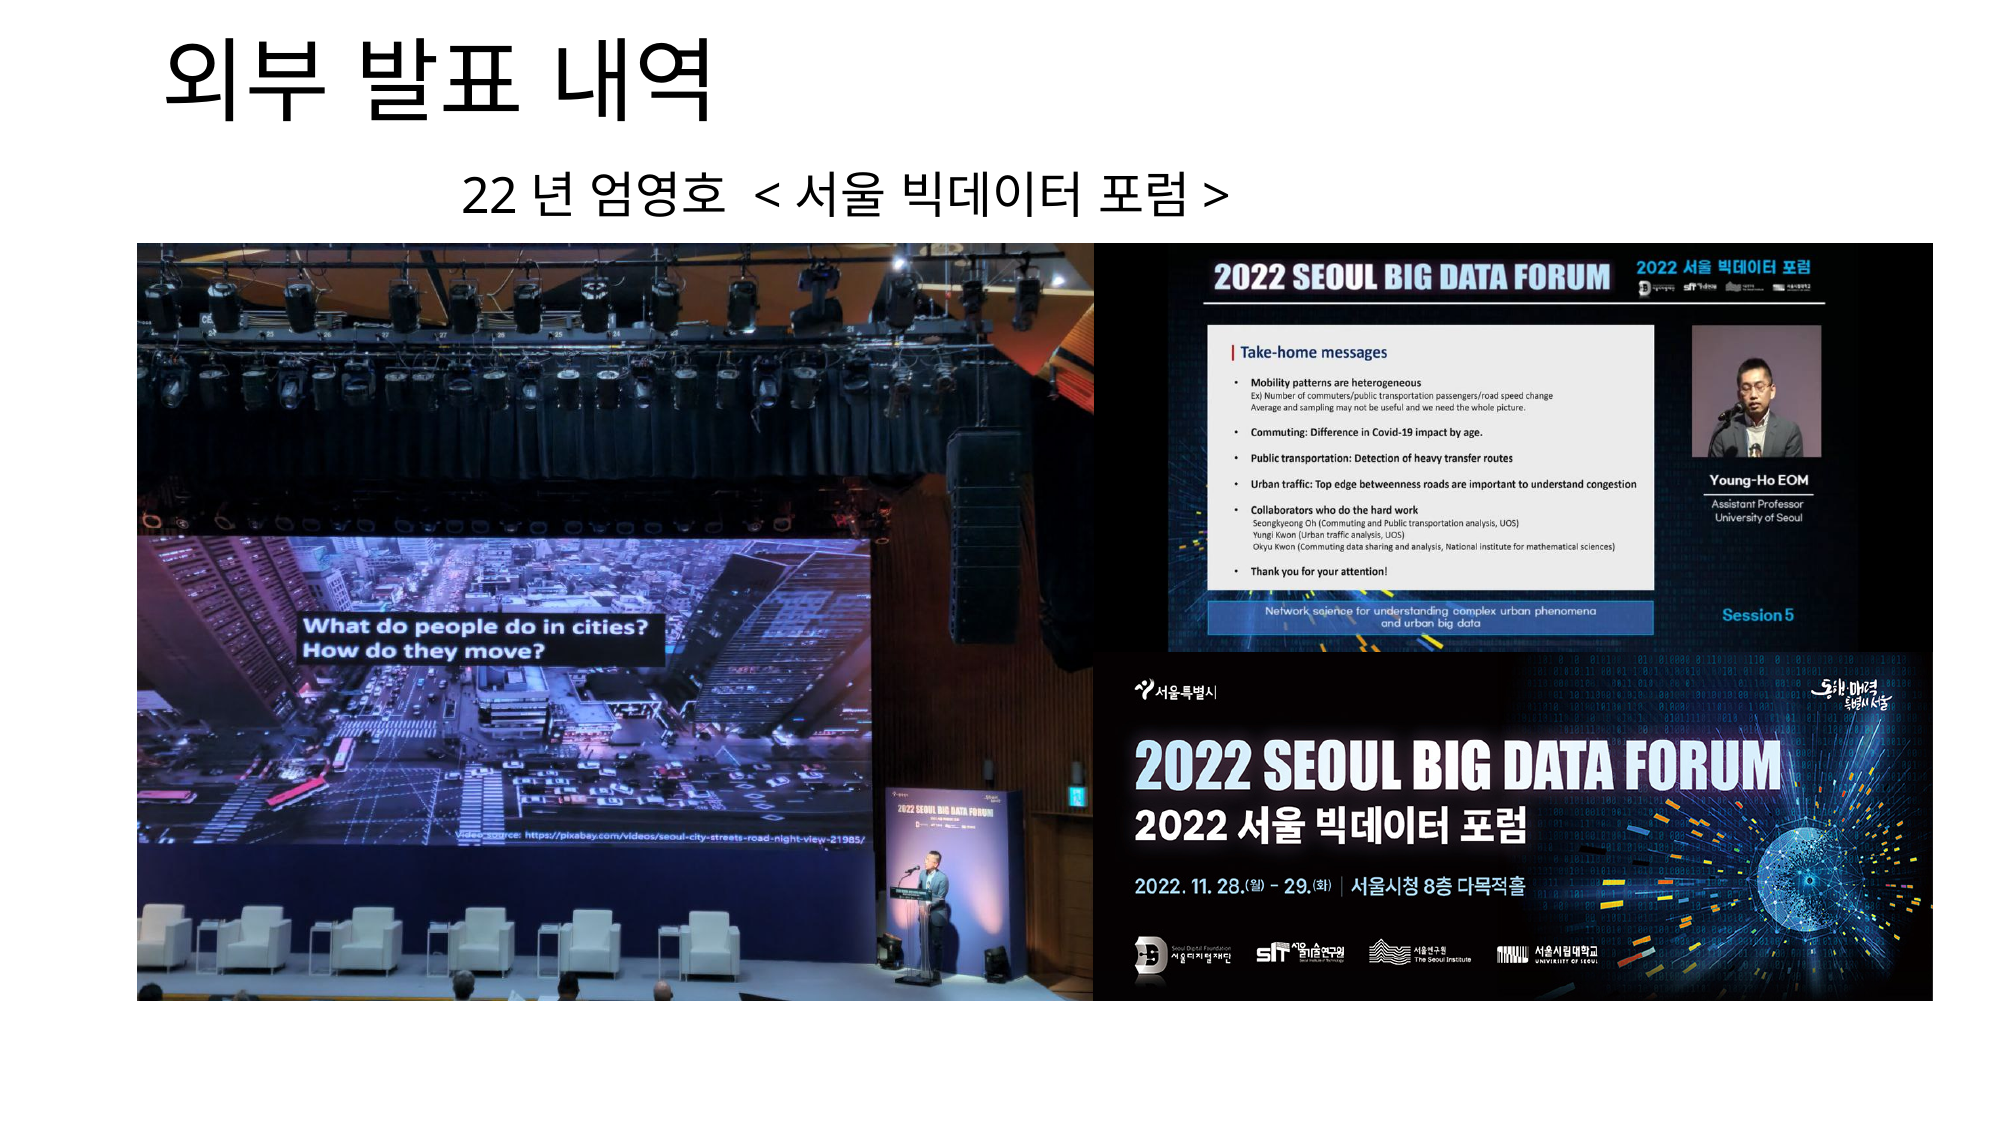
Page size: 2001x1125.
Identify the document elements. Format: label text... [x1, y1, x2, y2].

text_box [137, 243, 1933, 1001]
title 외부 발표 내역 22년 엄영호 <서울 빅데이터 포럼> [145, 25, 1871, 243]
